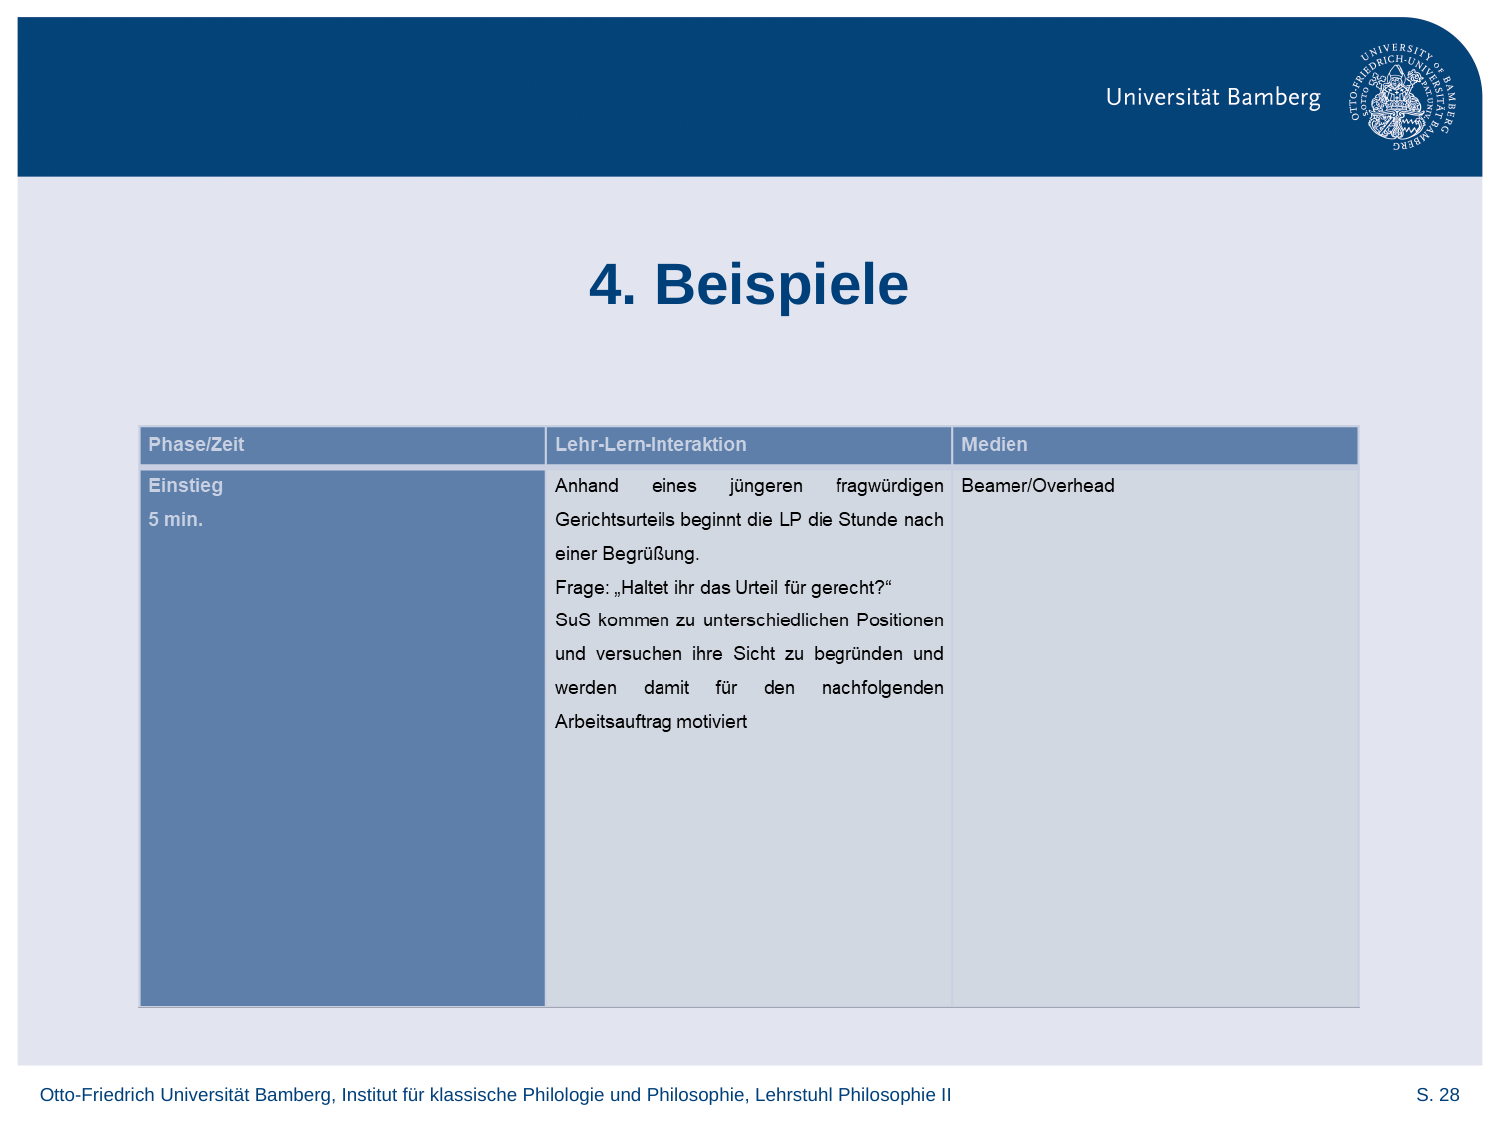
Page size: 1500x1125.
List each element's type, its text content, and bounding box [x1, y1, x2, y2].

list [138, 424, 1362, 1009]
title 4. Beispiele [137, 187, 1363, 375]
picture [0, 0, 1500, 1125]
